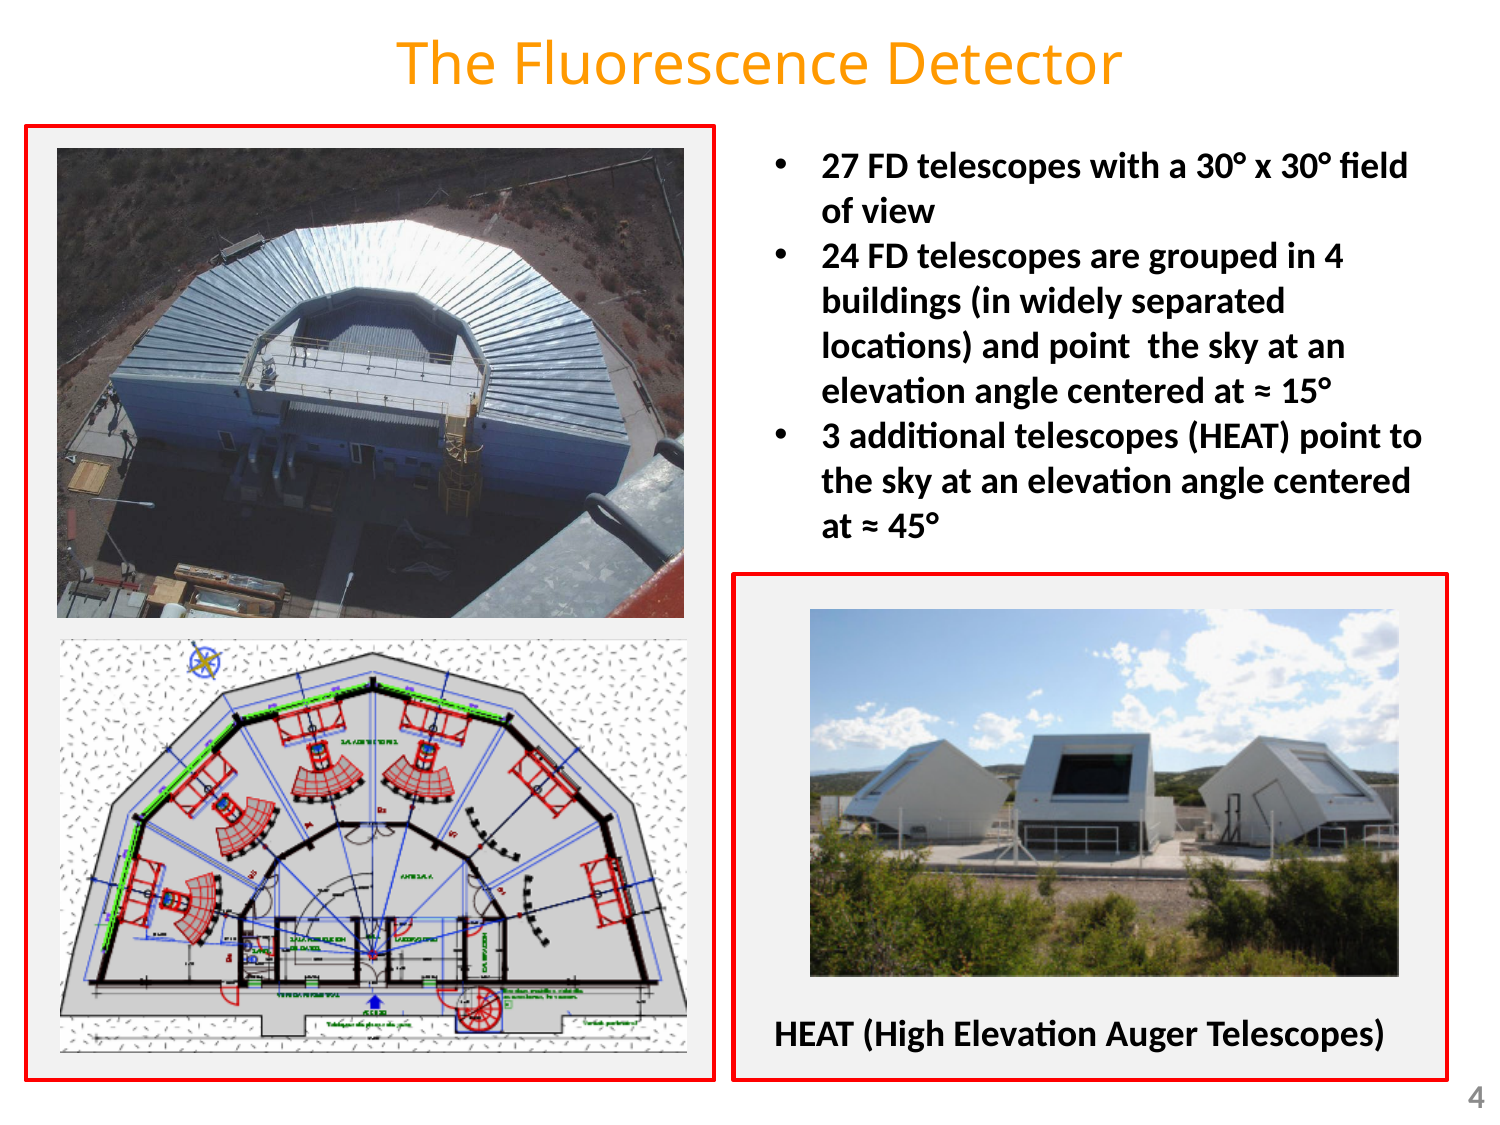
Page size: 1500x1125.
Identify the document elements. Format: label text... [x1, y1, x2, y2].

text_box HEAT (High Elevation Auger Telescopes) [759, 1001, 1426, 1062]
text_box The Fluorescence Detector [190, 19, 1329, 104]
picture [810, 609, 1399, 978]
picture [59, 638, 688, 1054]
text_box [24, 124, 716, 1082]
picture [56, 148, 684, 618]
text_box [731, 572, 1449, 1082]
text_box 27 FD telescopes with a 30° x 30° field of view 24 FD telescopes are grouped in 4 buildings (in widely separated locations) and point the sky at an elevation angle centered at ≈ 15° 3 additional telescopes (HEAT) point to the sky at an elevation angle centered at ≈ 45° [759, 133, 1454, 599]
slide_number 4 [1410, 1065, 1500, 1125]
